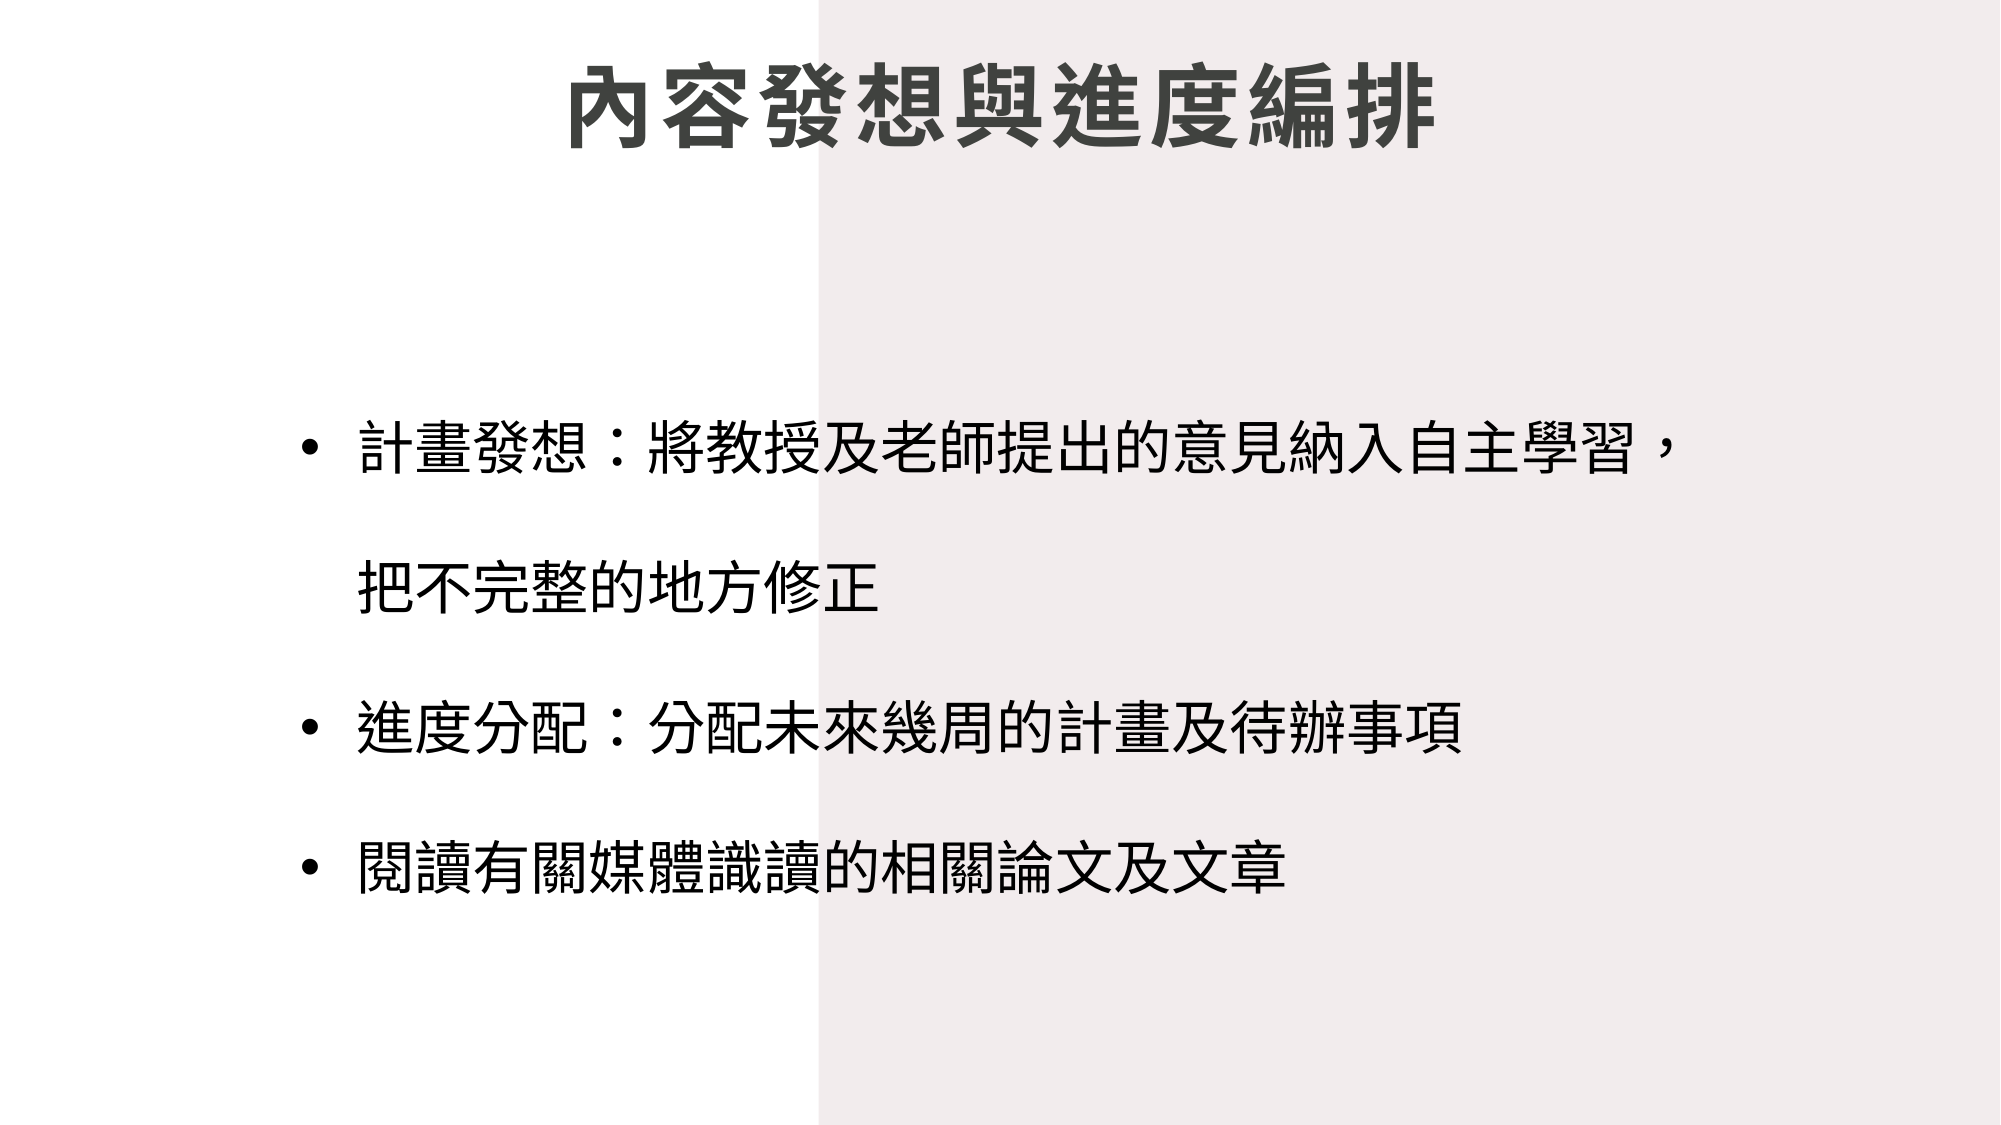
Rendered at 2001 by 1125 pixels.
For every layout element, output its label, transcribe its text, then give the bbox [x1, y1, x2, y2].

text_box 計畫發想：將教授及老師提出的意見納入自主學習，把不完整的地方修正 進度分配：分配未來幾周的計畫及待辦事項 閱讀有關媒體識讀的相關論文及文章 [284, 333, 1716, 909]
text_box [818, 0, 2000, 1125]
text_box 內容發想與進度編排 [366, 36, 1634, 167]
